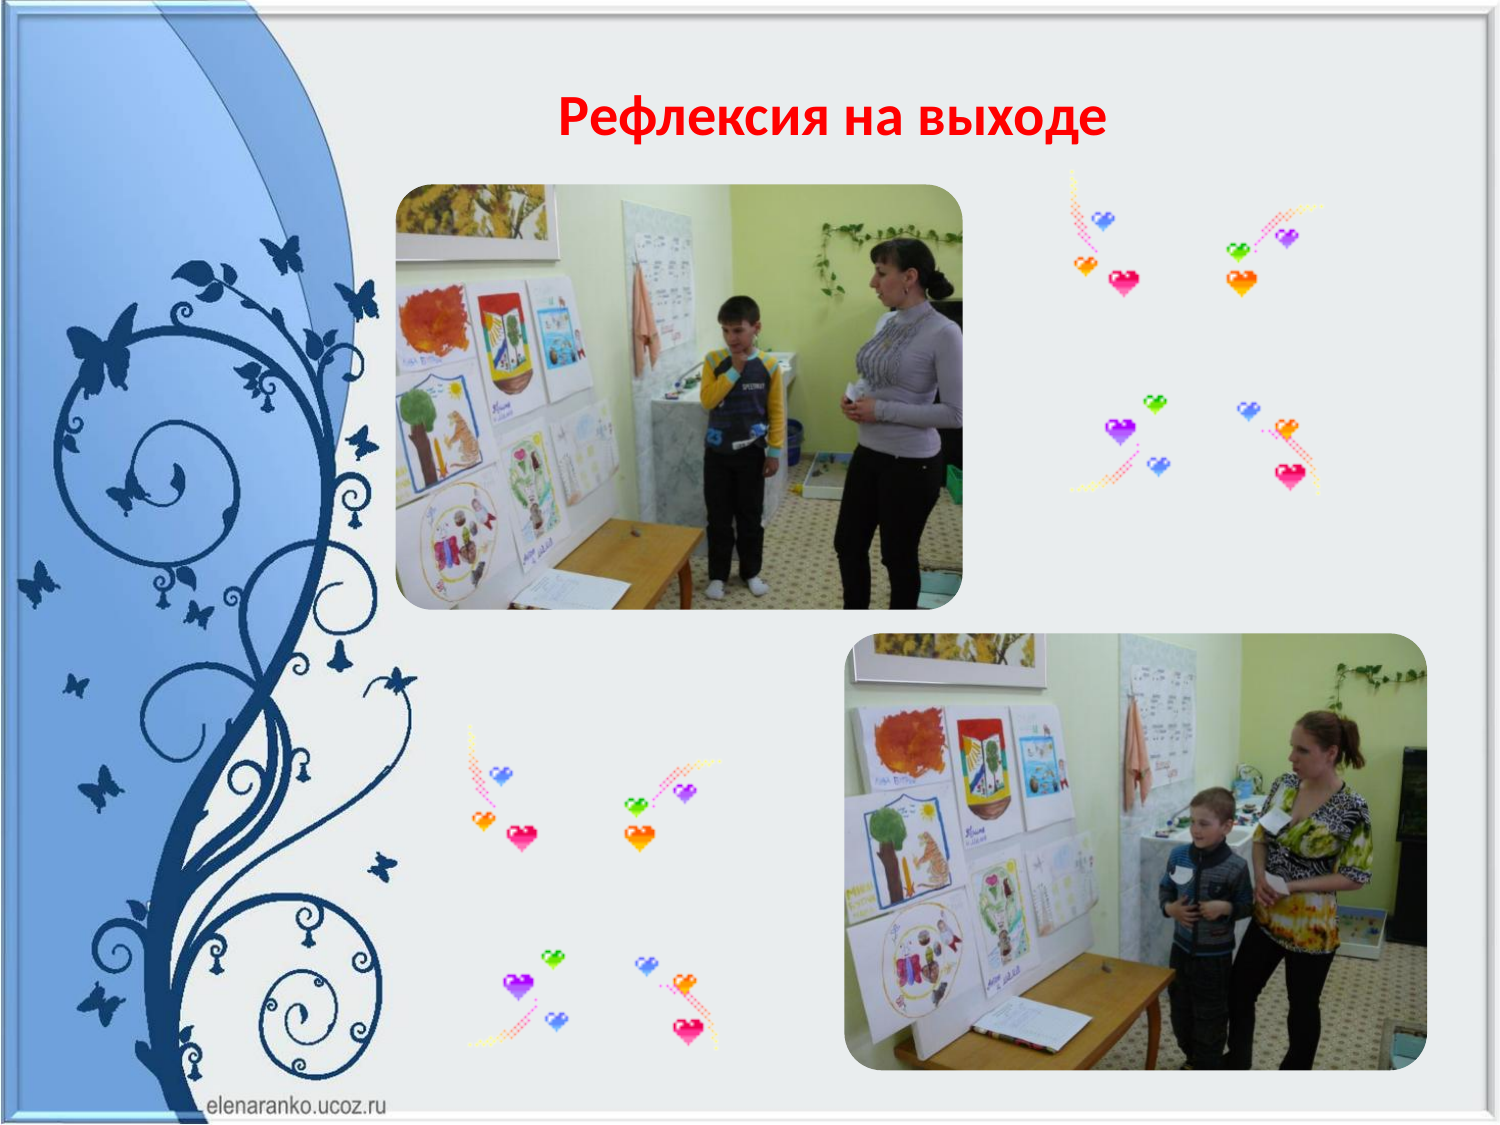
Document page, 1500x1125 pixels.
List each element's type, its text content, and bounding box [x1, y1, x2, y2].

picture [0, 0, 1500, 1125]
title Рефлексия на выходе [336, 42, 1331, 183]
